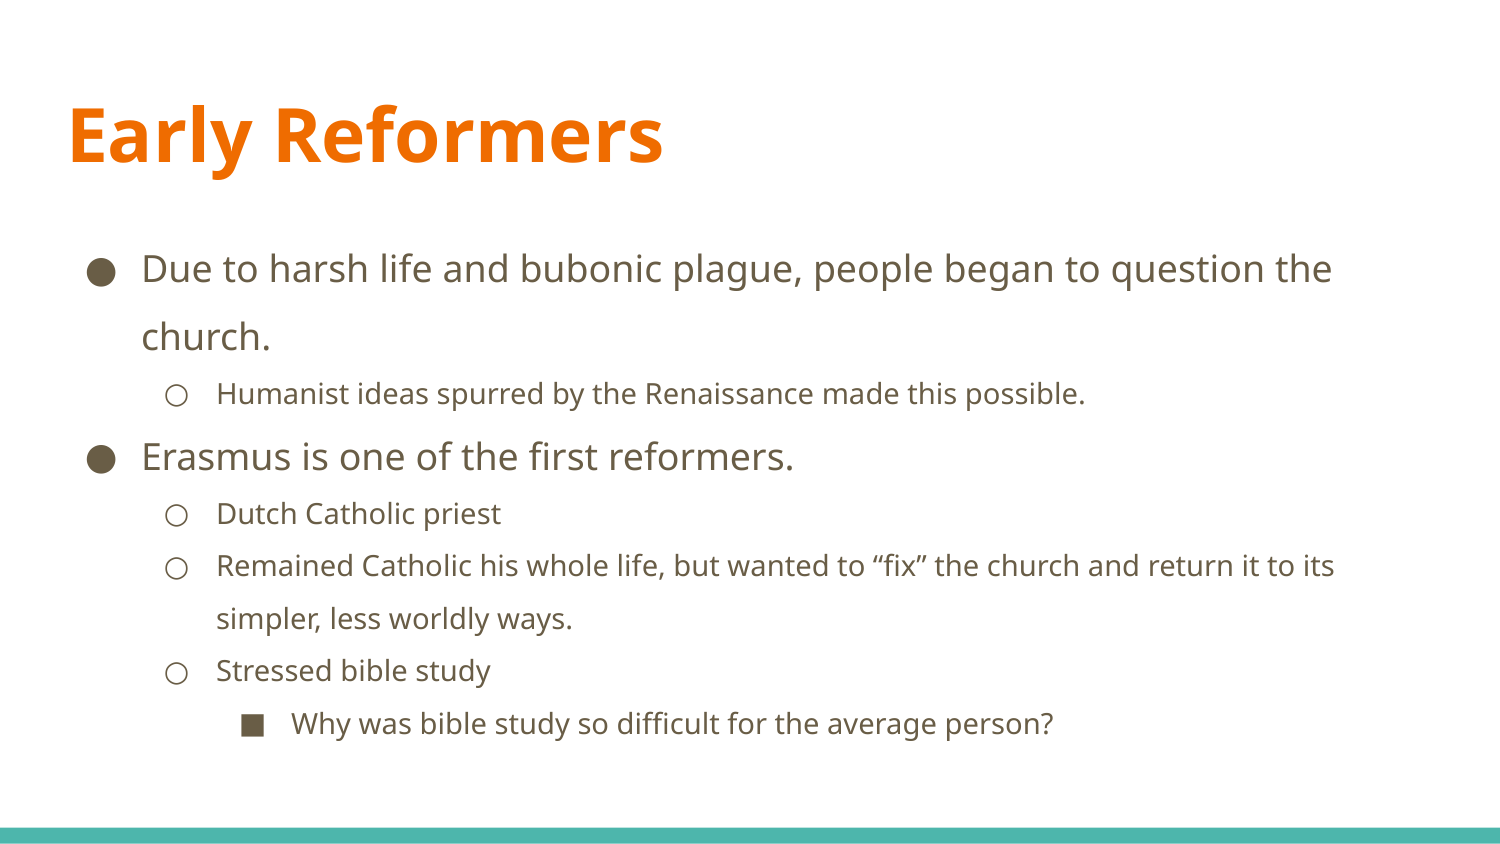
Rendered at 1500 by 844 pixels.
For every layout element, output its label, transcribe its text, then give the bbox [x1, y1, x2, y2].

list Due to harsh life and bubonic plague, people began to question the church. Humanist ideas spurred by the Renaissance made this possible. Erasmus is one of the first reformers. Dutch Catholic priest Remained Catholic his whole life, but wanted to “fix” the church and return it to its simpler, less worldly ways. Stressed bible study Why was bible study so difficult for the average person? [51, 207, 1449, 750]
title Early Reformers [51, 72, 1449, 189]
